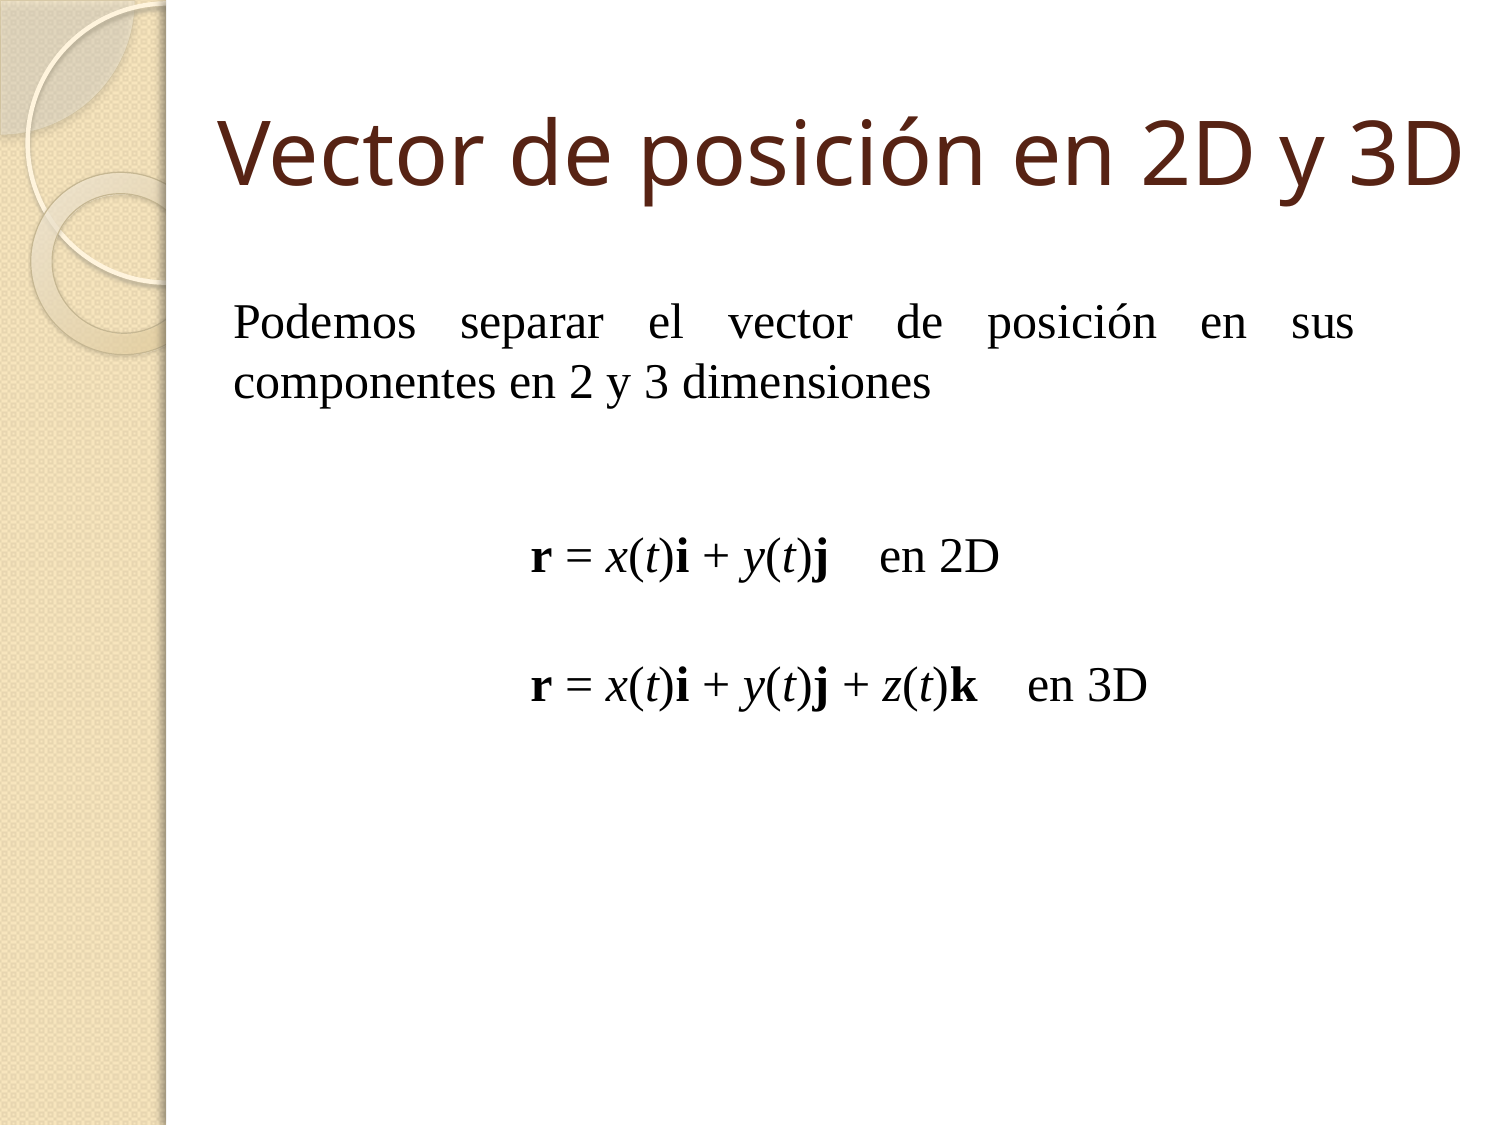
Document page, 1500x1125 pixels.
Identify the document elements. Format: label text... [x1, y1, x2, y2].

text_box Podemos separar el vector de posición en sus componentes en 2 y 3 dimensiones [218, 280, 1371, 416]
title Vector de posición en 2D y 3D [202, 30, 1500, 269]
text_box r = x(t)i + y(t)j en 2D [515, 515, 1149, 591]
text_box r = x(t)i + y(t)j + z(t)k en 3D [515, 644, 1301, 720]
